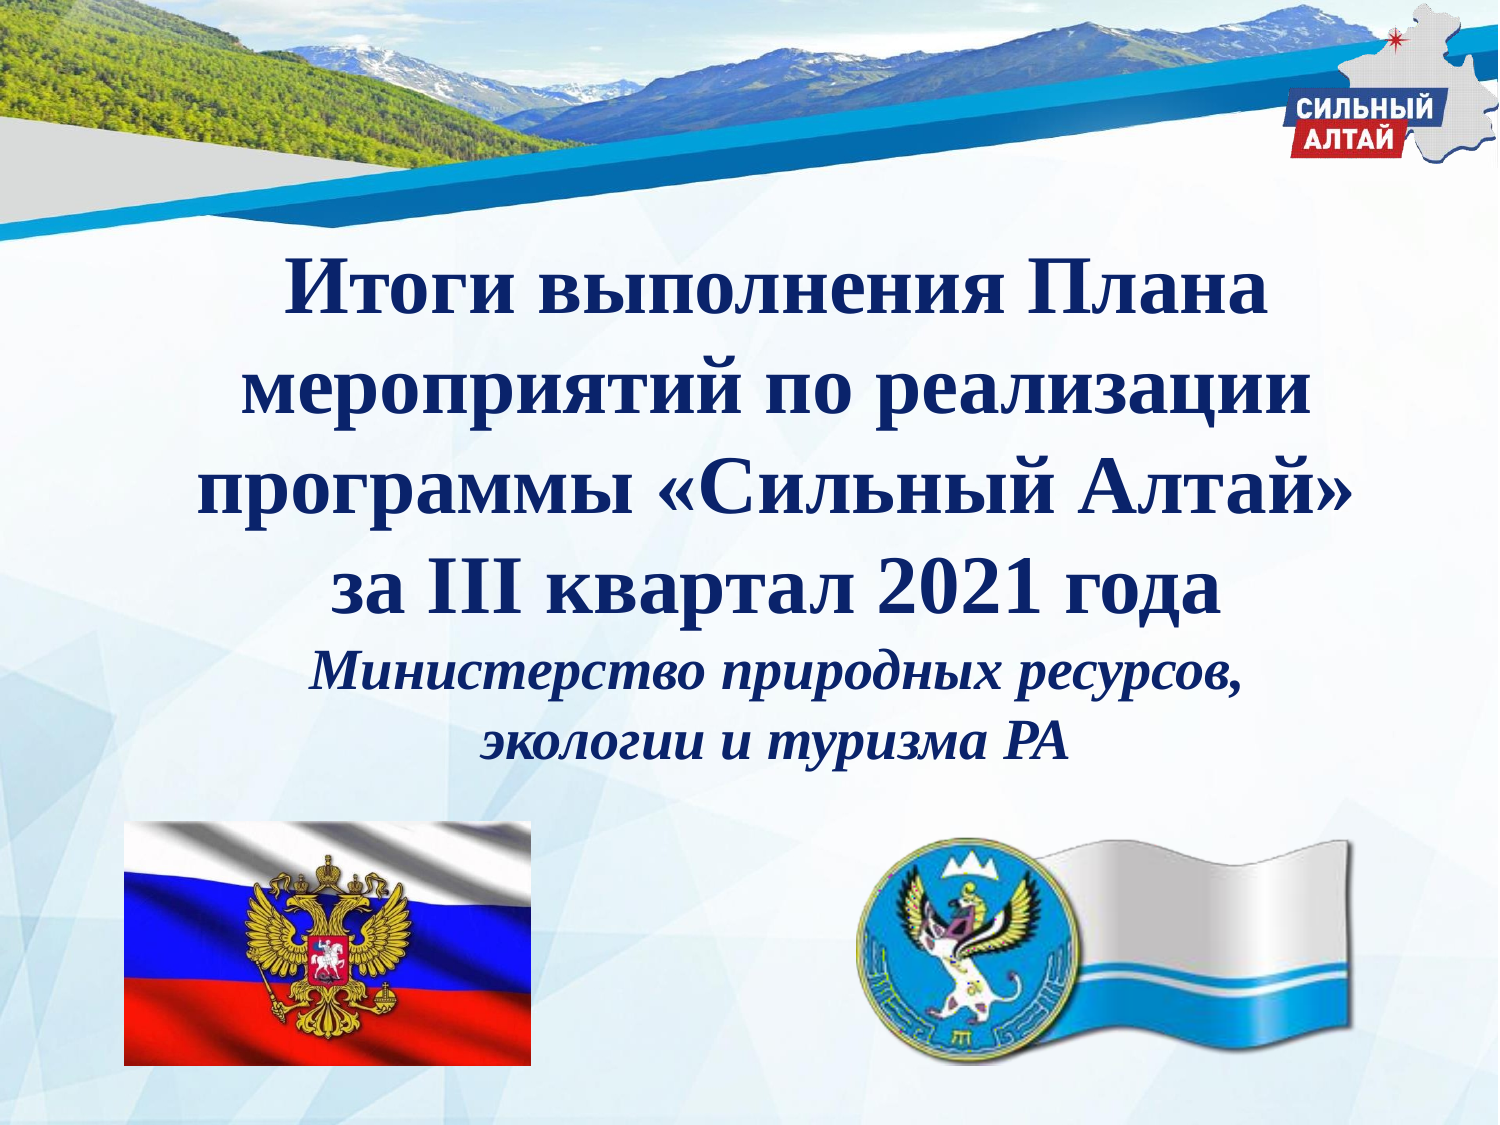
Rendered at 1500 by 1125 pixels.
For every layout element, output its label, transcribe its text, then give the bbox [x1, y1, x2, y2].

title Итоги выполнения Плана мероприятий по реализации программы «Сильный Алтай» за III квартал 2021 года Министерство природных ресурсов, экологии и туризма РА [192, 227, 1359, 771]
picture [0, 0, 1499, 1125]
